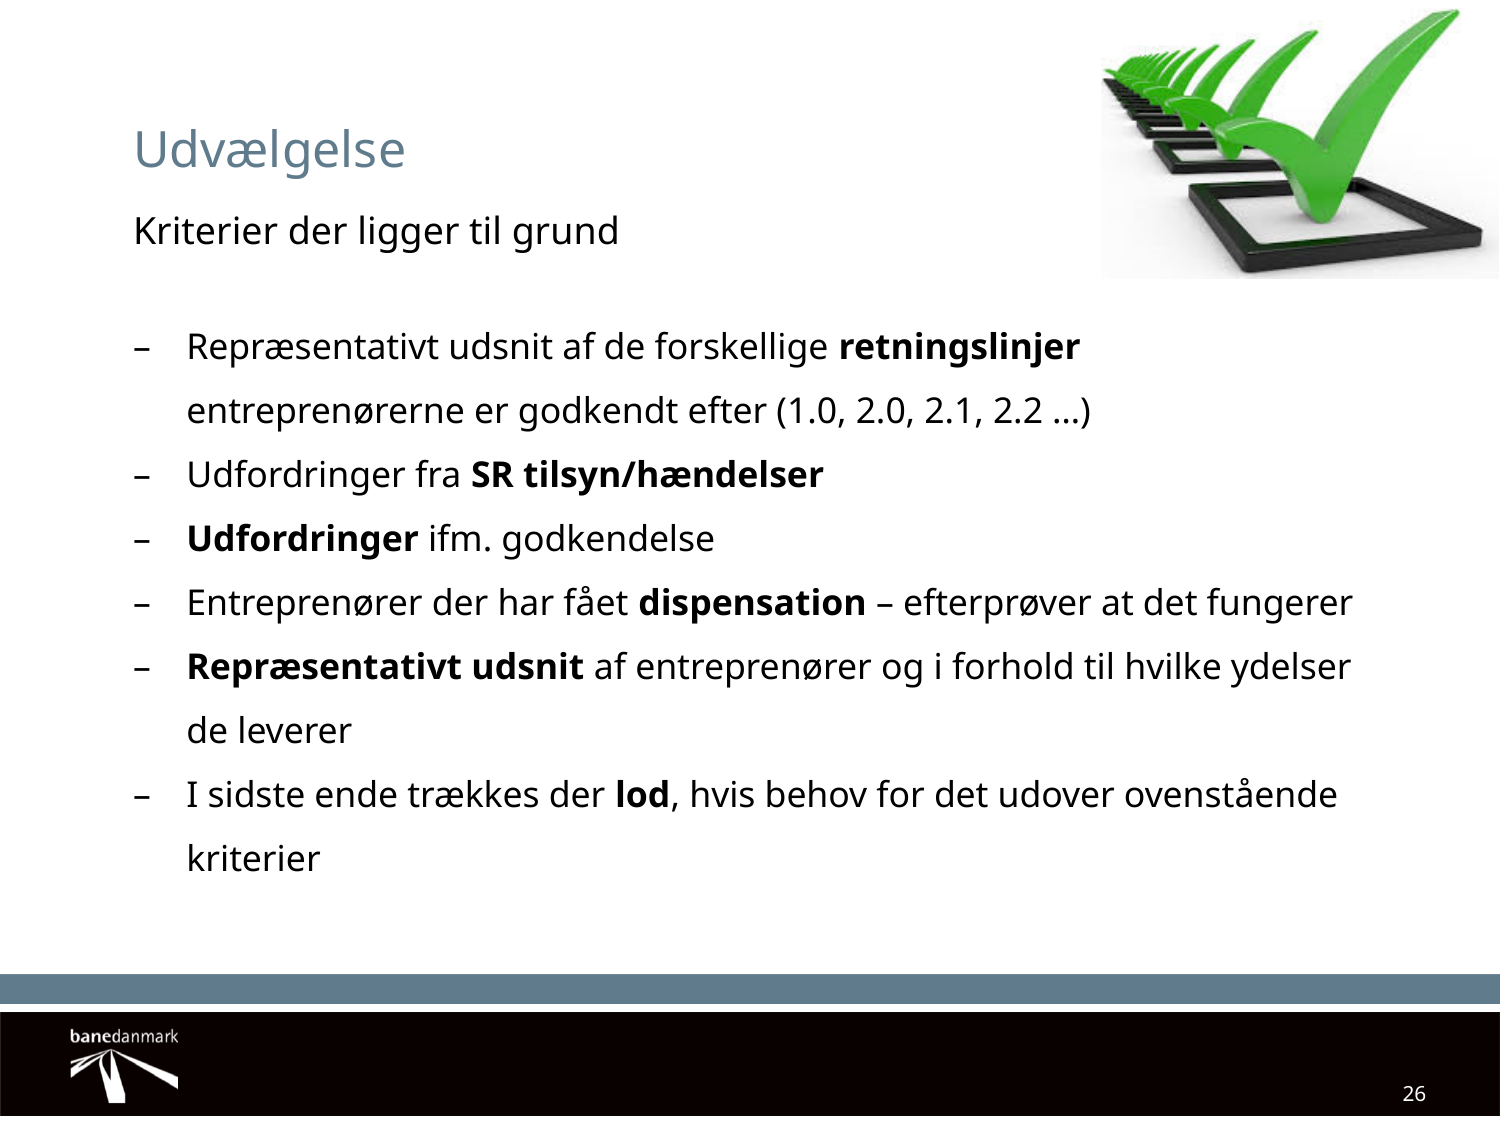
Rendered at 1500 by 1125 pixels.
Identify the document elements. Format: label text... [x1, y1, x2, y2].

list Repræsentativt udsnit af de forskellige retningslinjer entreprenørerne er godkendt efter (1.0, 2.0, 2.1, 2.2 …) Udfordringer fra SR tilsyn/hændelser Udfordringer ifm. godkendelse Entreprenører der har fået dispensation – efterprøver at det fungerer Repræsentativt udsnit af entreprenører og i forhold til hvilke ydelser de leverer I sidste ende trækkes der lod, hvis behov for det udover ovenstående kriterier [118, 295, 1382, 953]
subtitle Kriterier der ligger til grund [118, 199, 1096, 259]
picture [1101, 2, 1499, 280]
picture [0, 1012, 1500, 1116]
title Udvælgelse [118, 118, 1096, 178]
